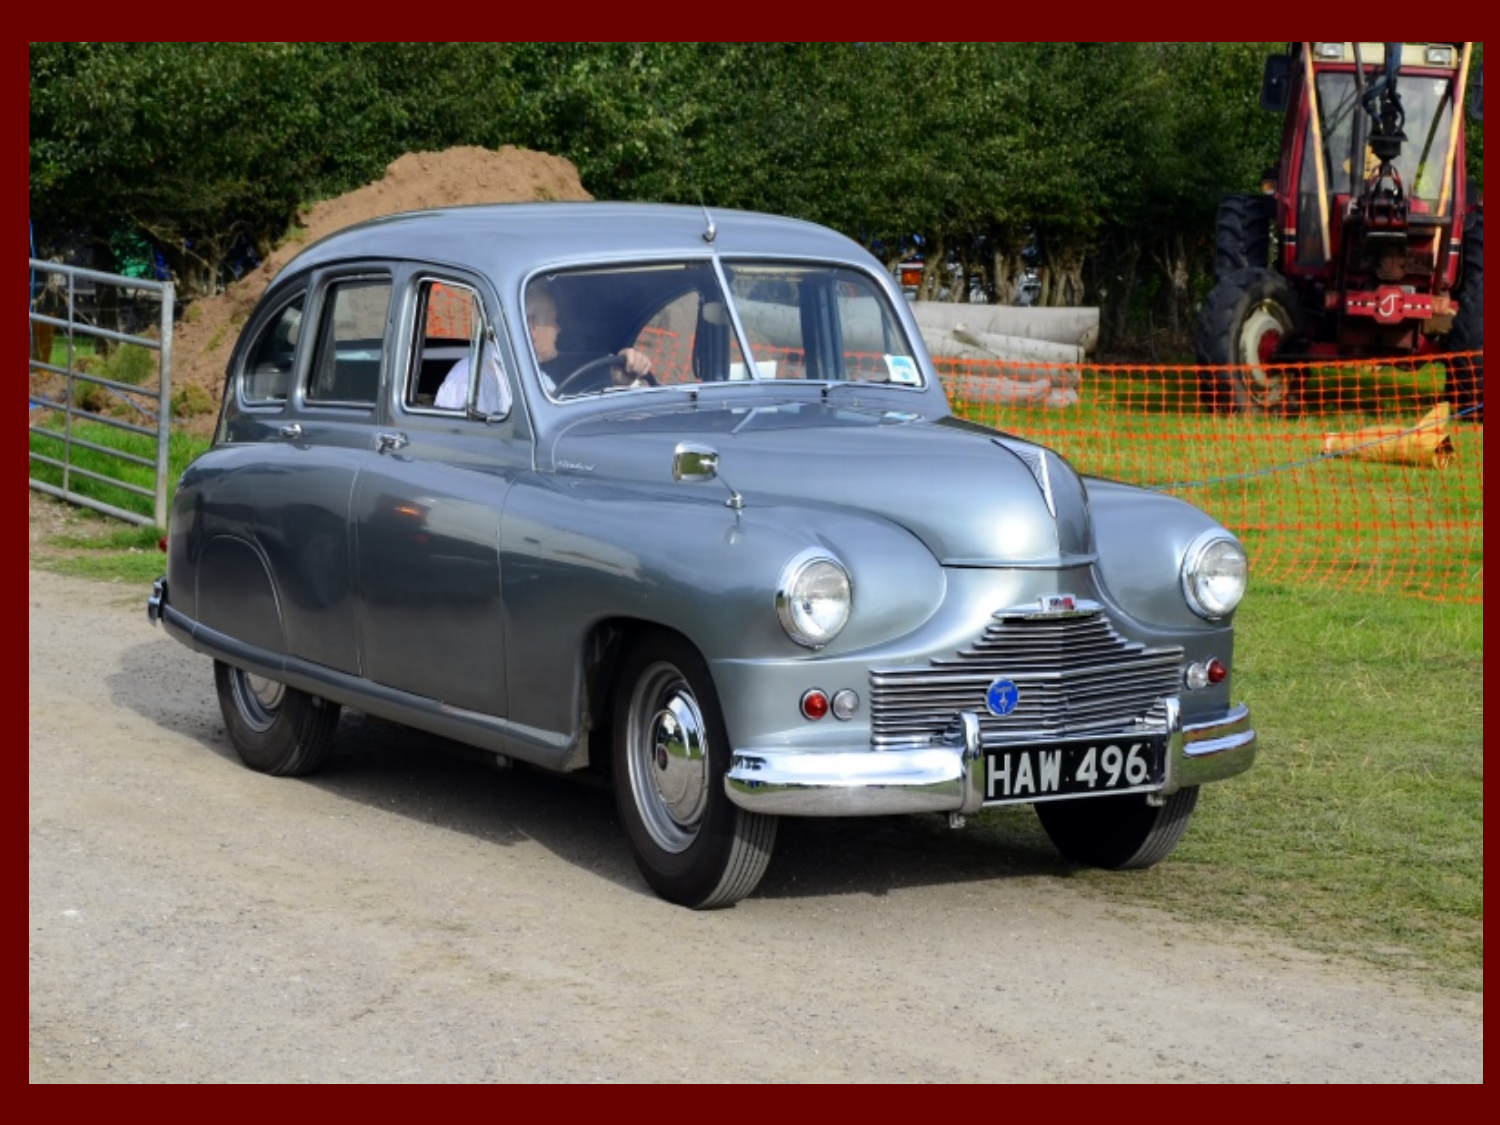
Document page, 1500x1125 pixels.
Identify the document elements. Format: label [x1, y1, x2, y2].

picture [29, 42, 1483, 1084]
